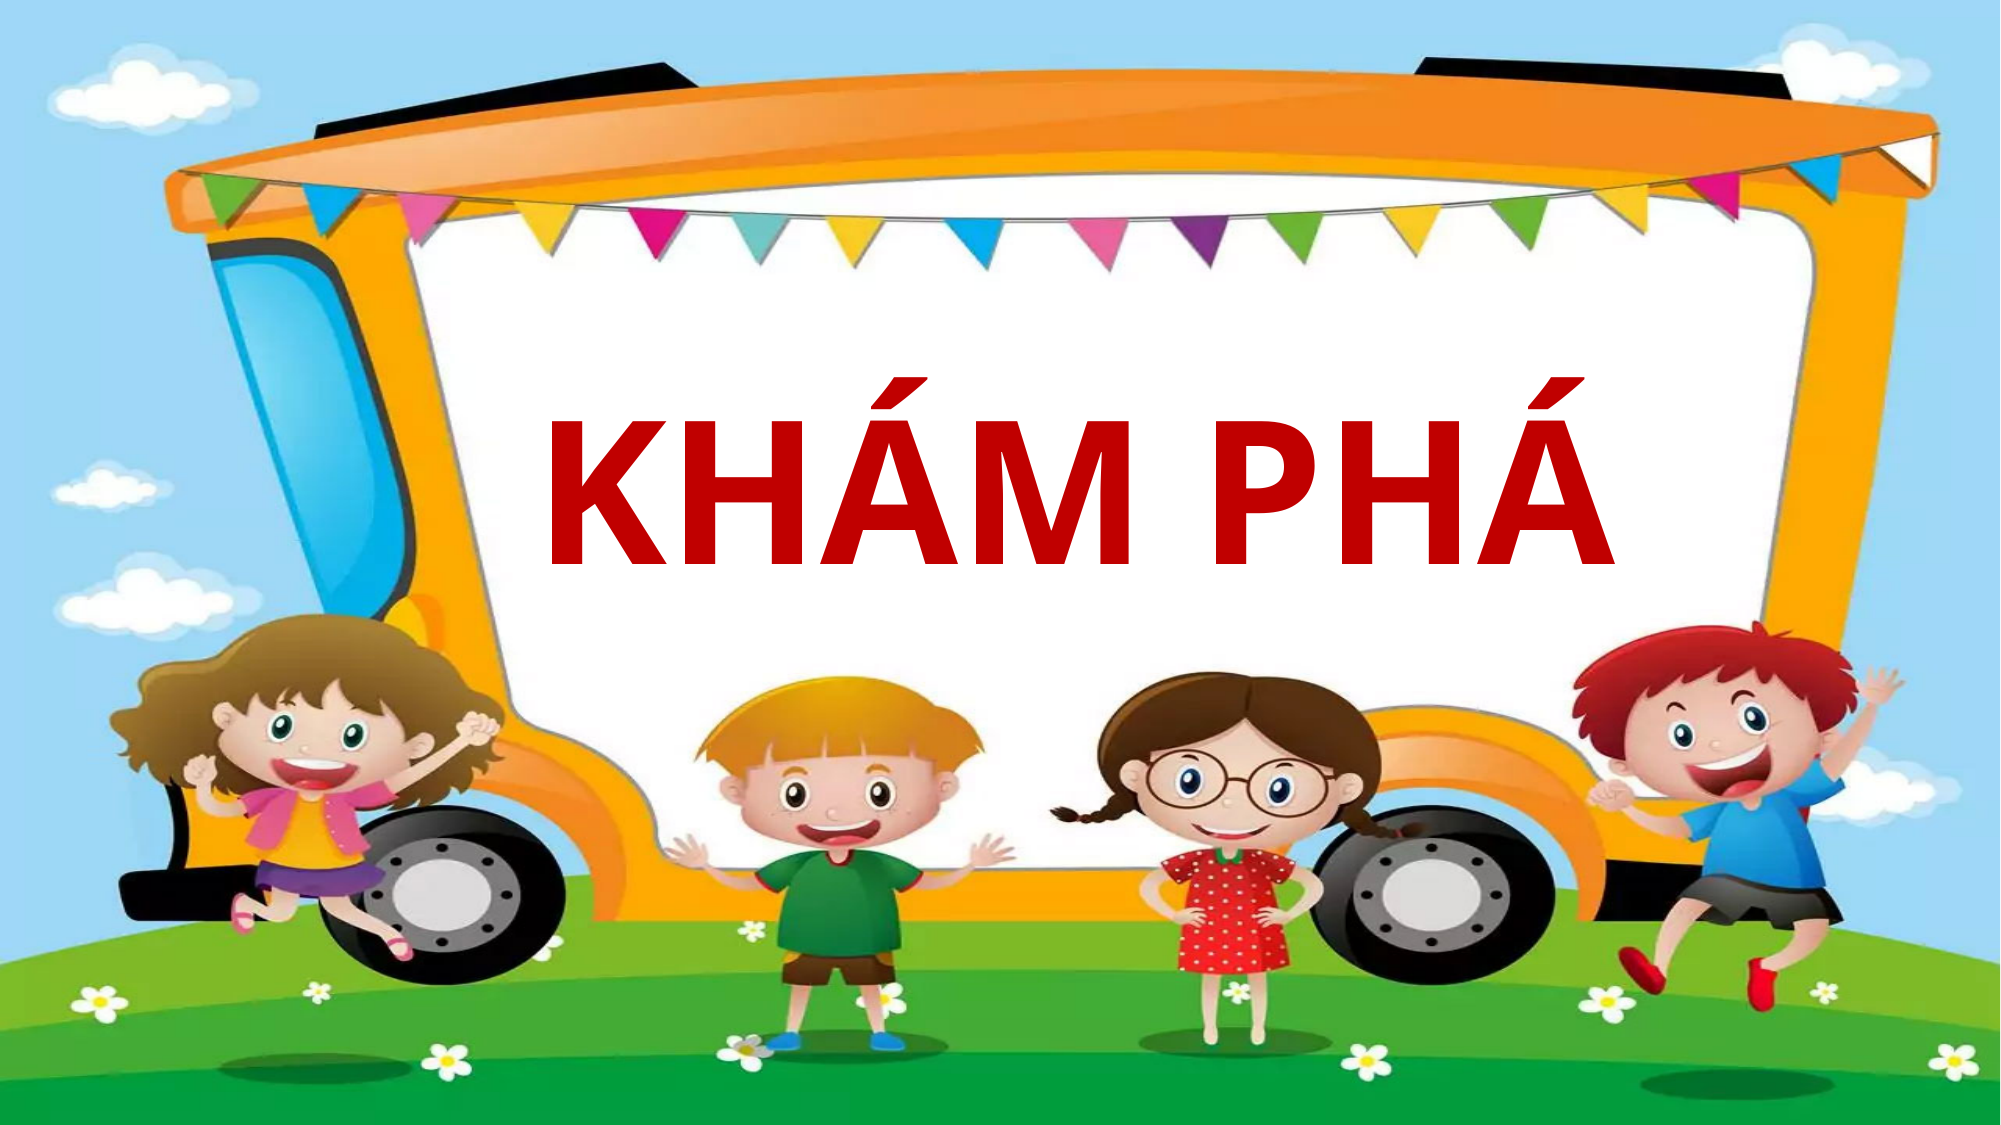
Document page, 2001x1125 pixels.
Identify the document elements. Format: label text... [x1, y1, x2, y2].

picture [0, 0, 2001, 1125]
text_box KHÁM PHÁ [519, 357, 1631, 613]
